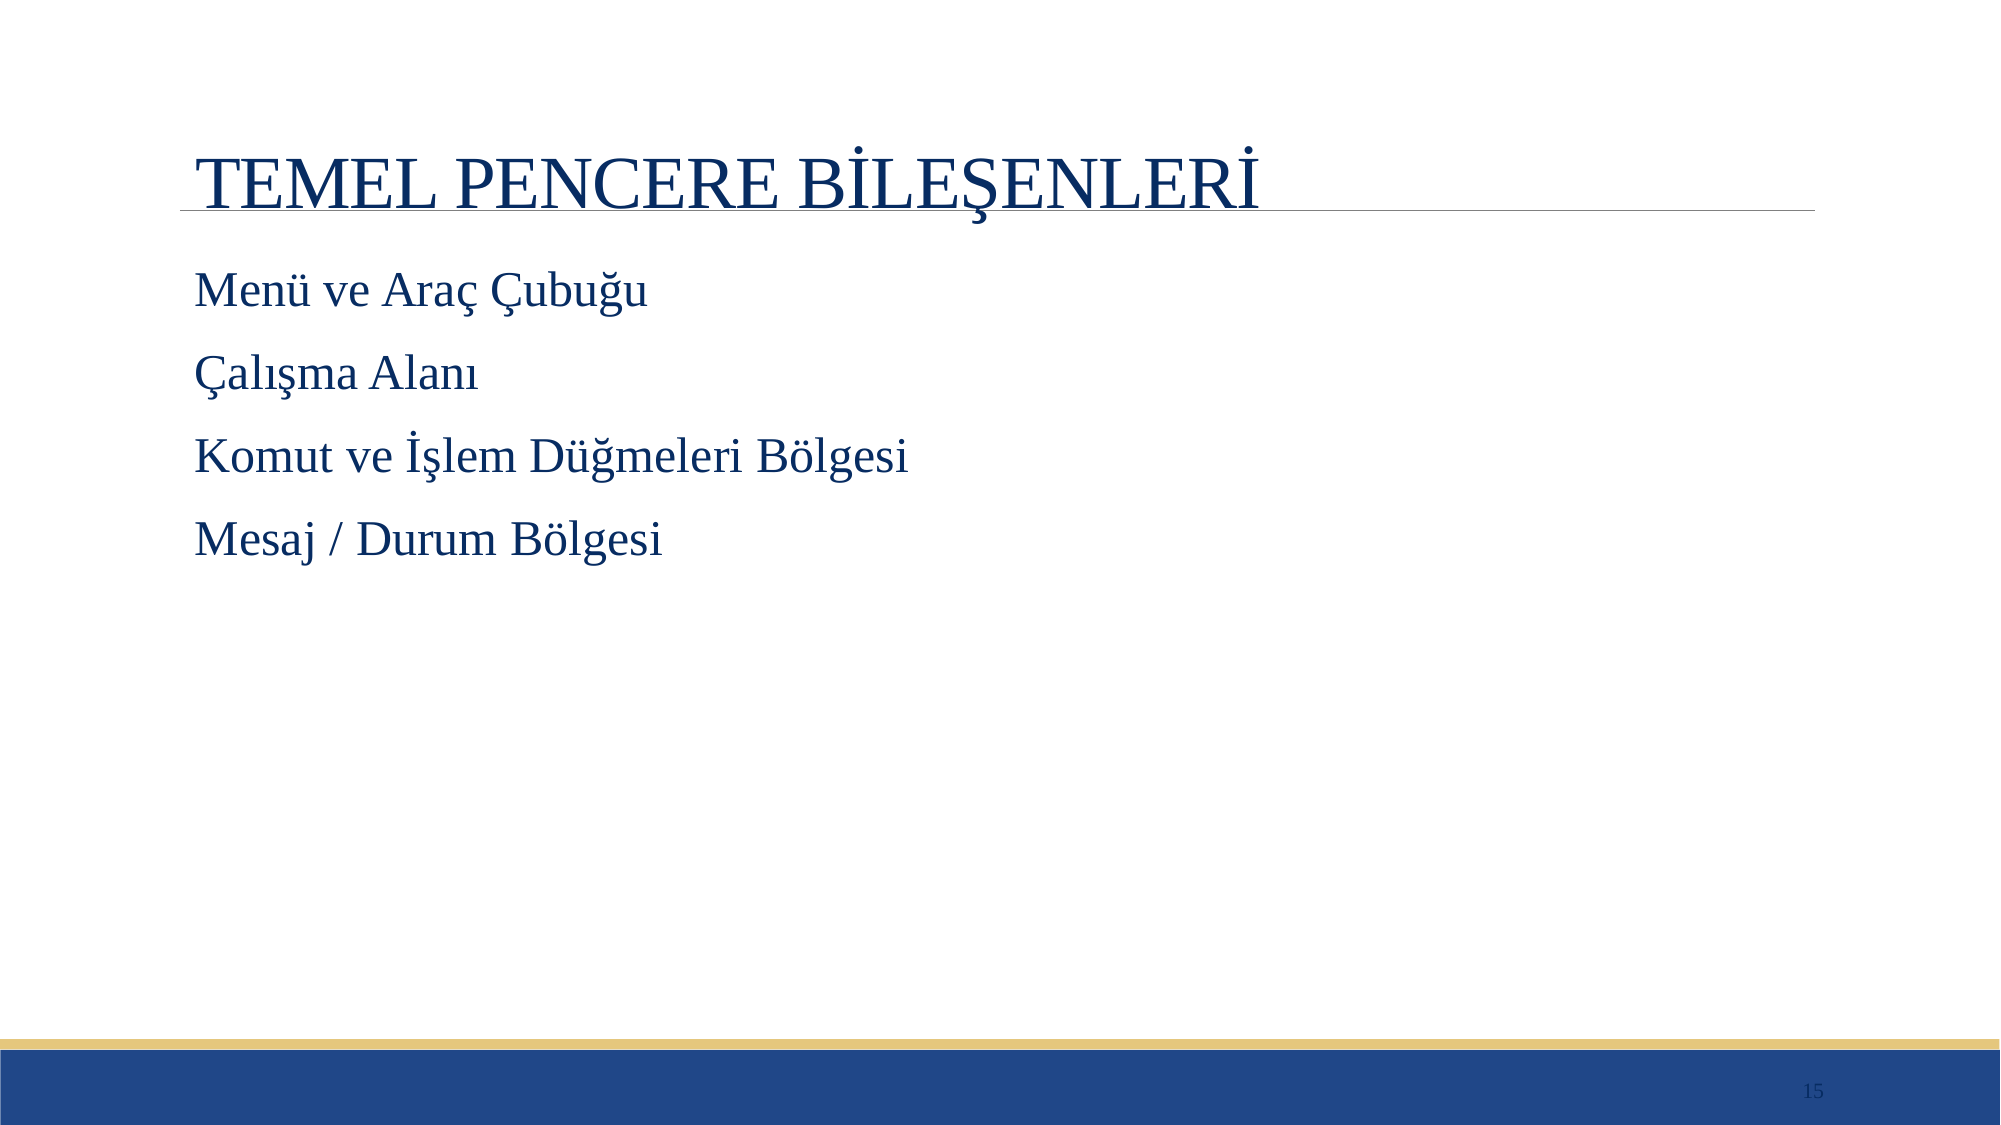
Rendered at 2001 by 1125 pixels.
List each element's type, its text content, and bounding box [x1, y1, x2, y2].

list Menü ve Araç Çubuğu Çalışma Alanı Komut ve İşlem Düğmeleri Bölgesi Mesaj / Durum Bölgesi [179, 255, 1830, 1022]
slide_number 15 [1624, 1059, 1840, 1120]
title TEMEL PENCERE BİLEŞENLERİ [179, 47, 1830, 232]
